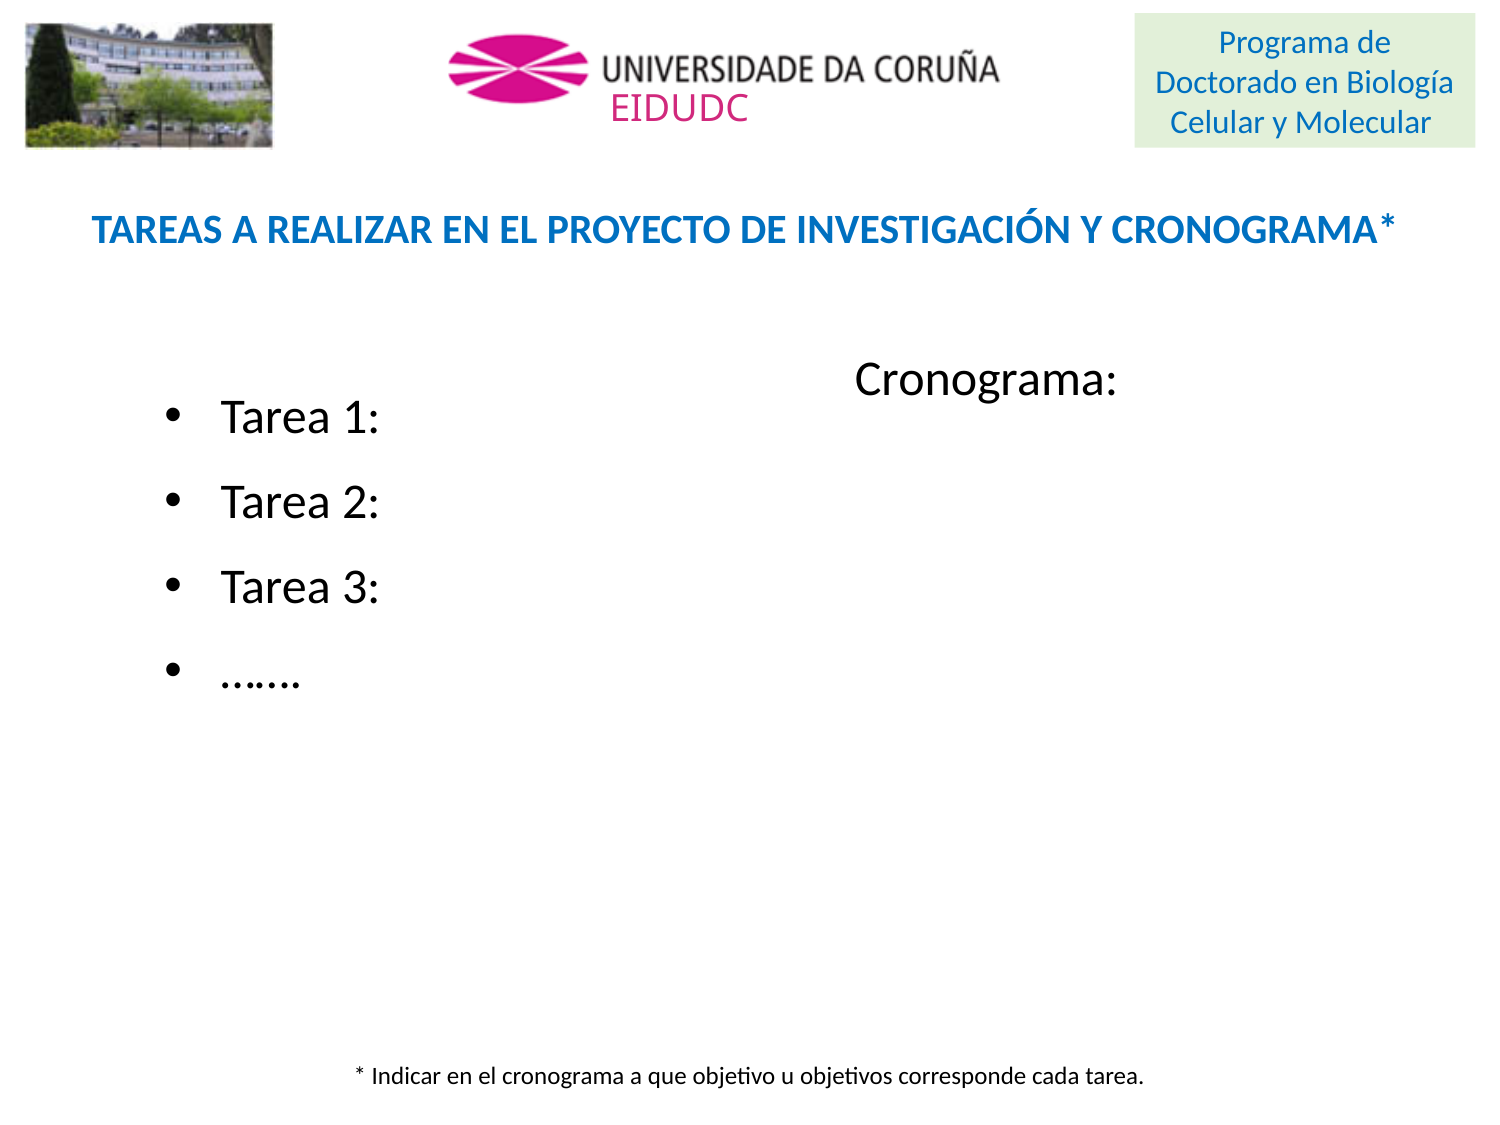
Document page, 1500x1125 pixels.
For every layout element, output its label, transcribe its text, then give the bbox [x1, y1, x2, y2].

text_box * Indicar en el cronograma a que objetivo u objetivos corresponde cada tarea. [0, 1051, 1500, 1097]
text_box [24, 13, 1476, 150]
text_box TAREAS A REALIZAR EN EL PROYECTO DE INVESTIGACIÓN Y CRONOGRAMA* [0, 194, 1500, 260]
text_box Tarea 1: Tarea 2: Tarea 3: ……. [149, 376, 396, 707]
text_box Cronograma: [839, 338, 1134, 414]
